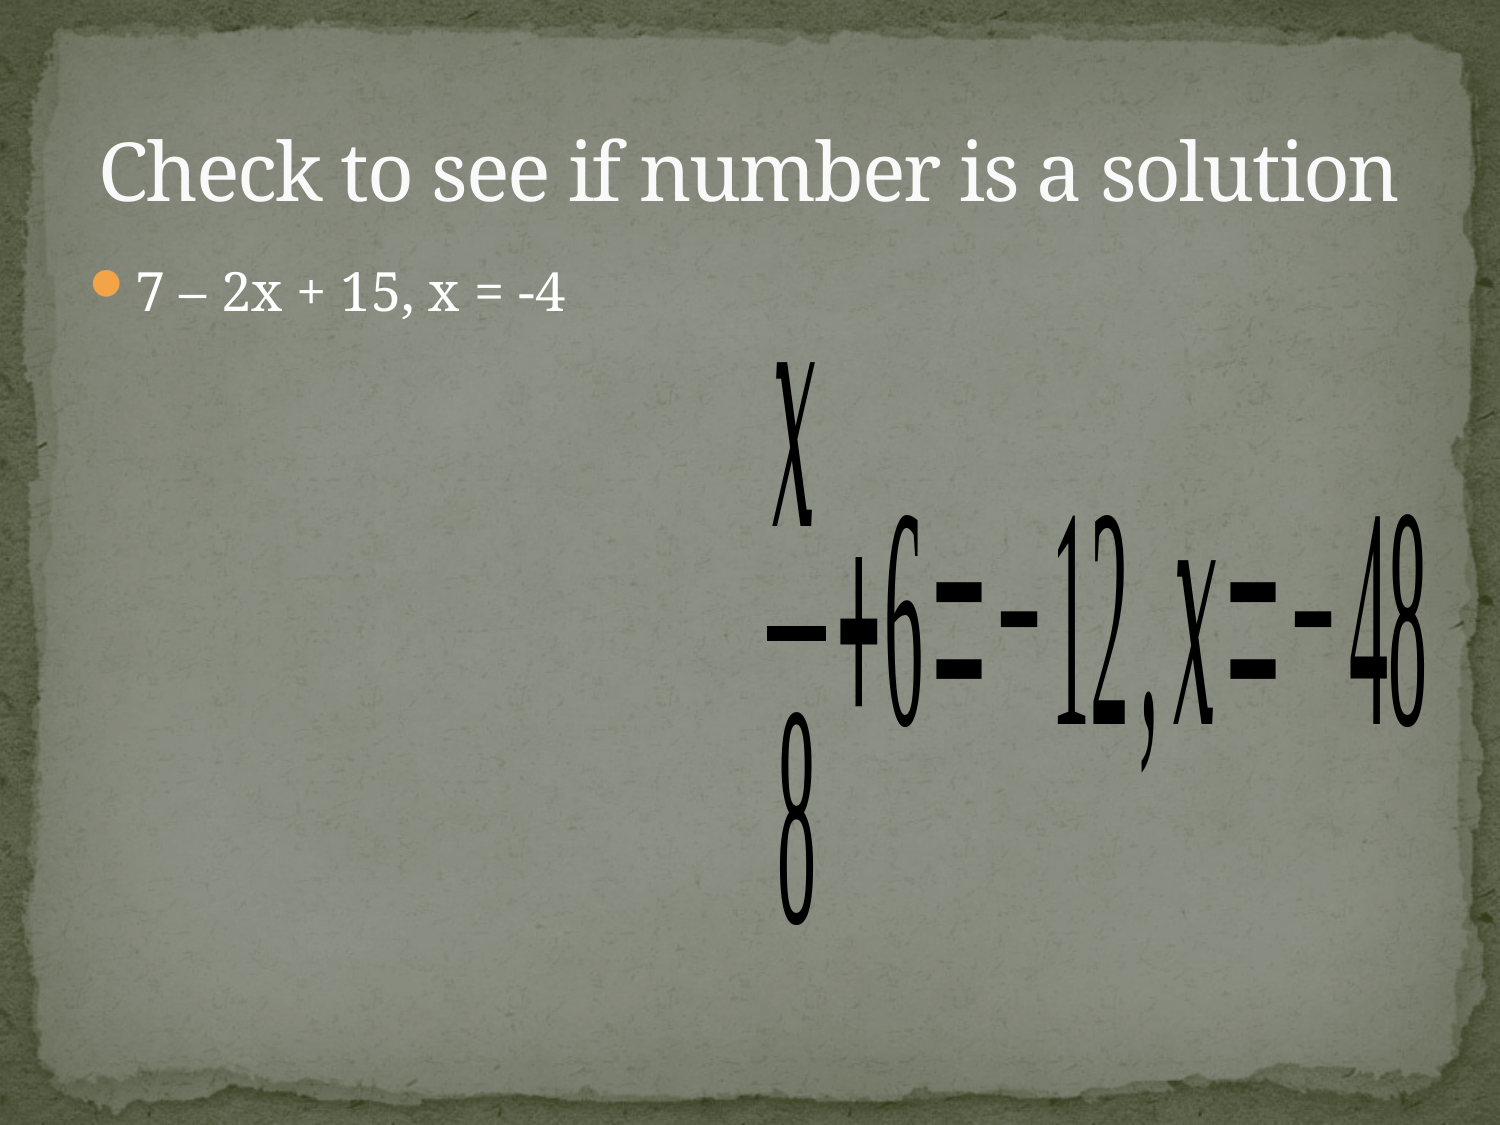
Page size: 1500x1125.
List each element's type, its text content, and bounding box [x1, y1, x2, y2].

list 7 – 2x + 15, x = -4 [75, 249, 741, 1000]
title Check to see if number is a solution [74, 24, 1425, 225]
